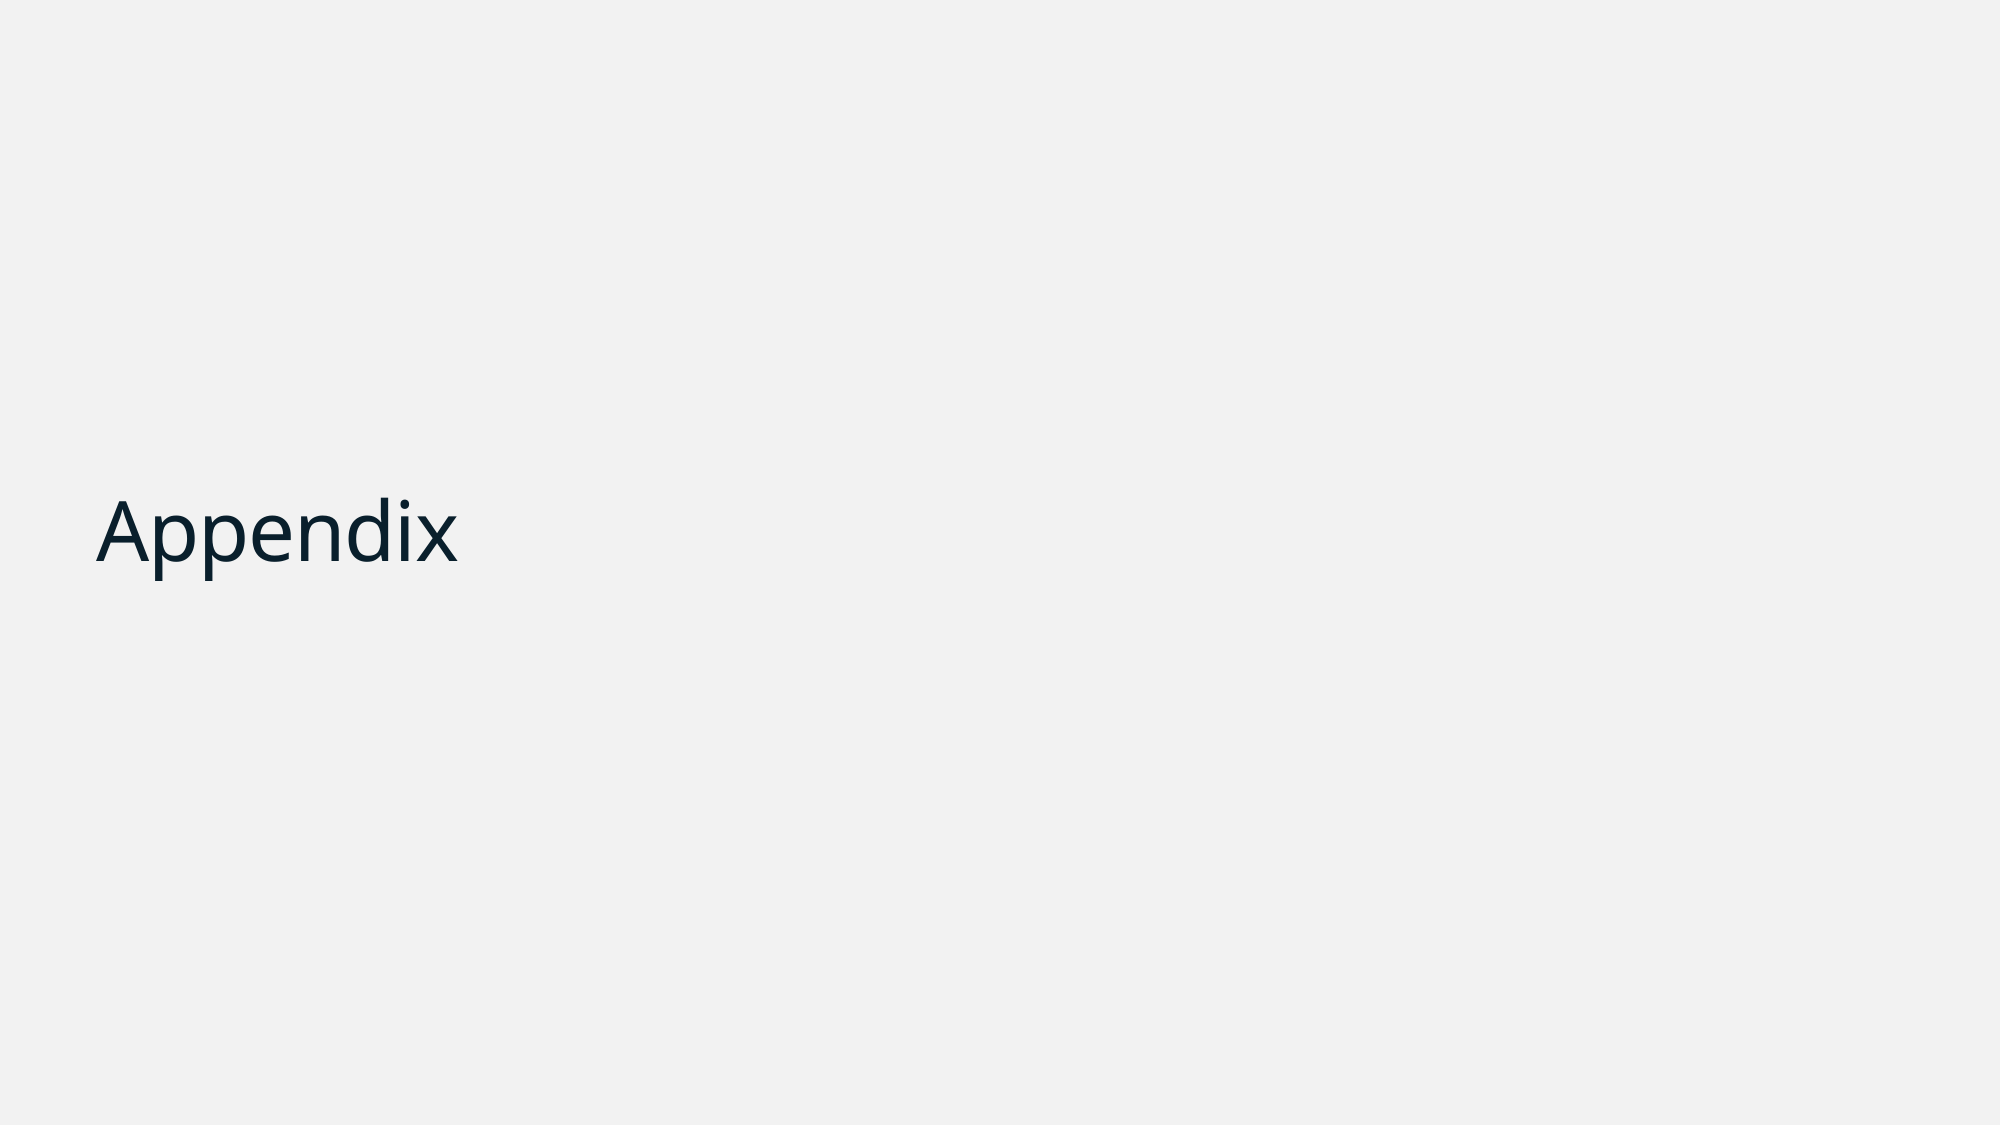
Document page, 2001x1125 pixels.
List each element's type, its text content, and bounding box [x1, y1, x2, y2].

title Appendix [96, 488, 1596, 580]
